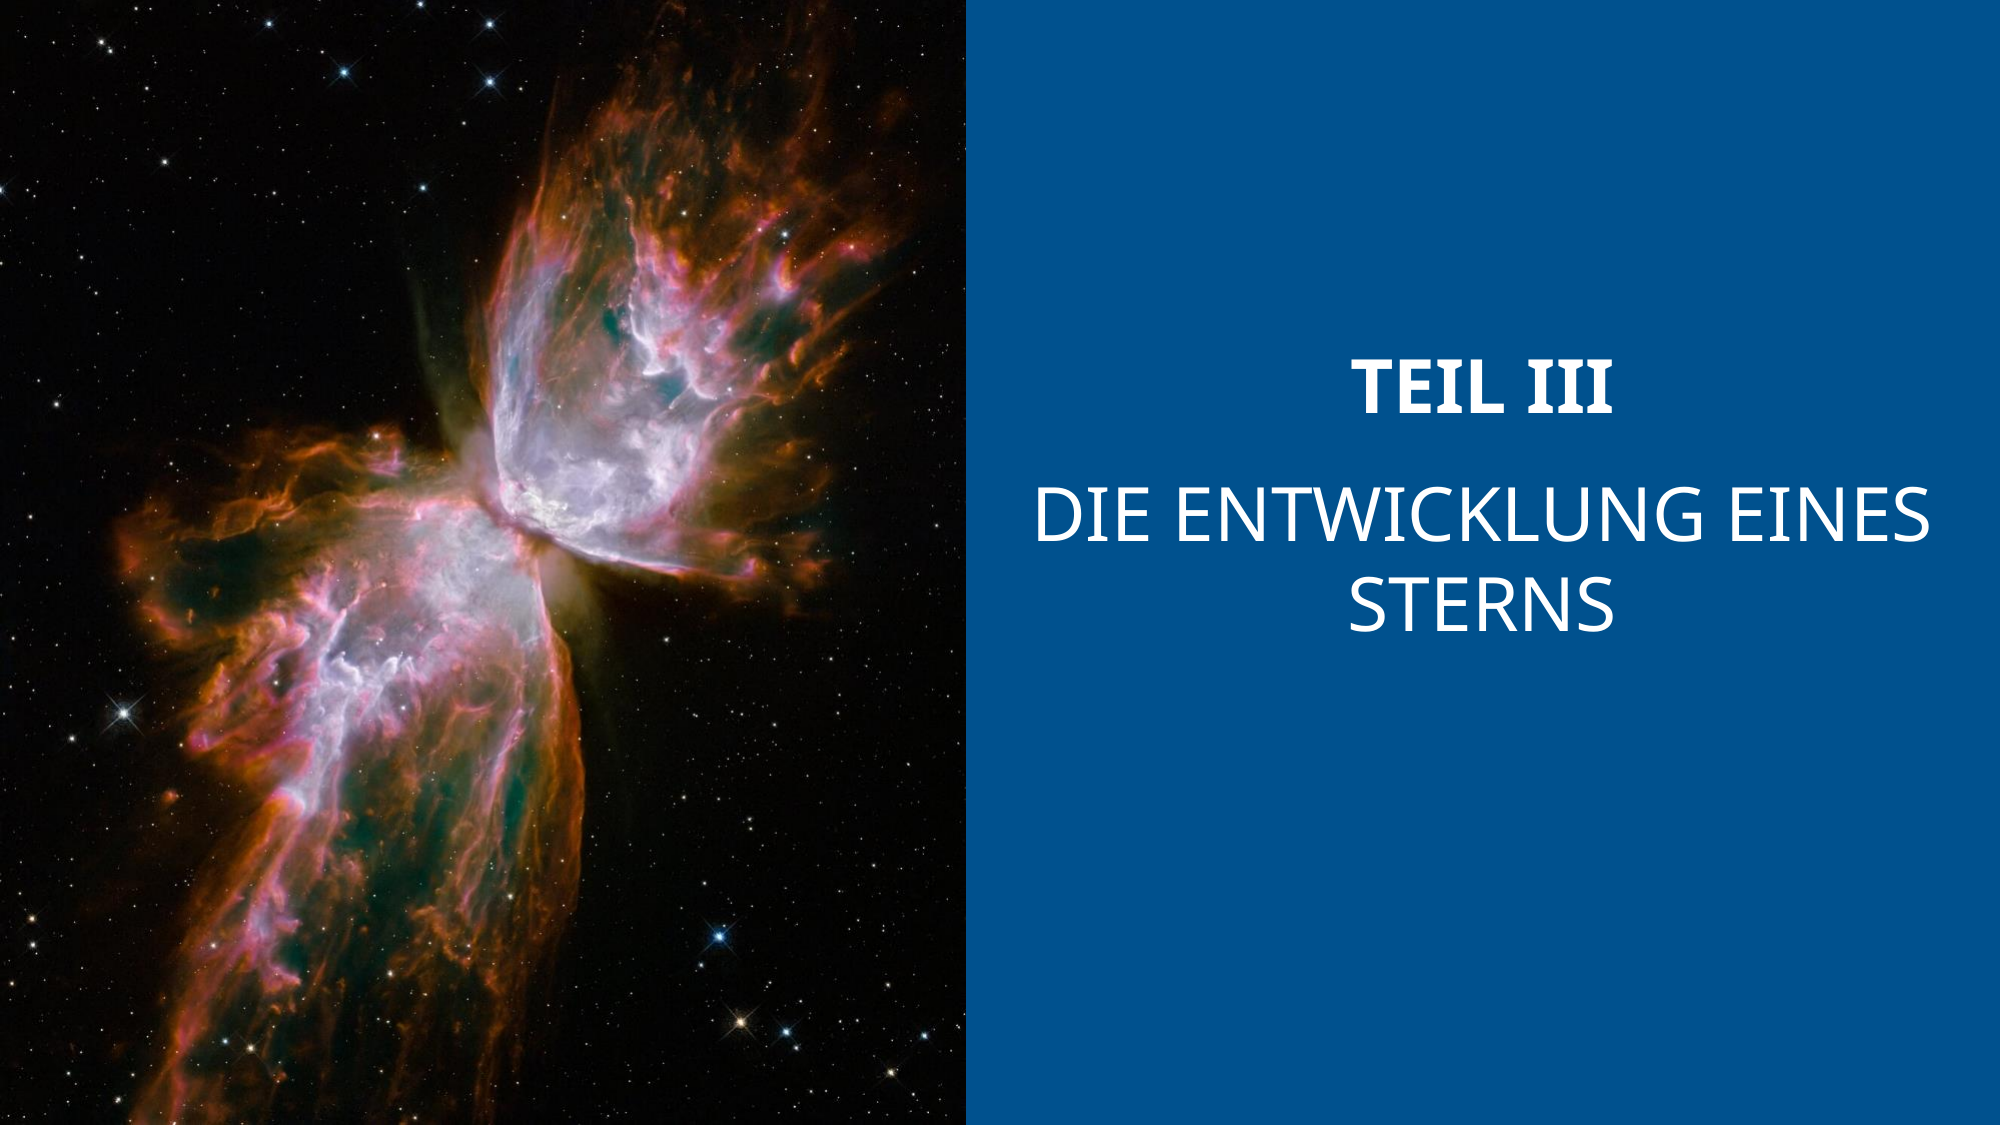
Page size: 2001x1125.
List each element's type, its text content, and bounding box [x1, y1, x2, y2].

picture [0, 0, 966, 1125]
text_box Teil III Die Entwicklung eines Sterns [966, 296, 2000, 689]
